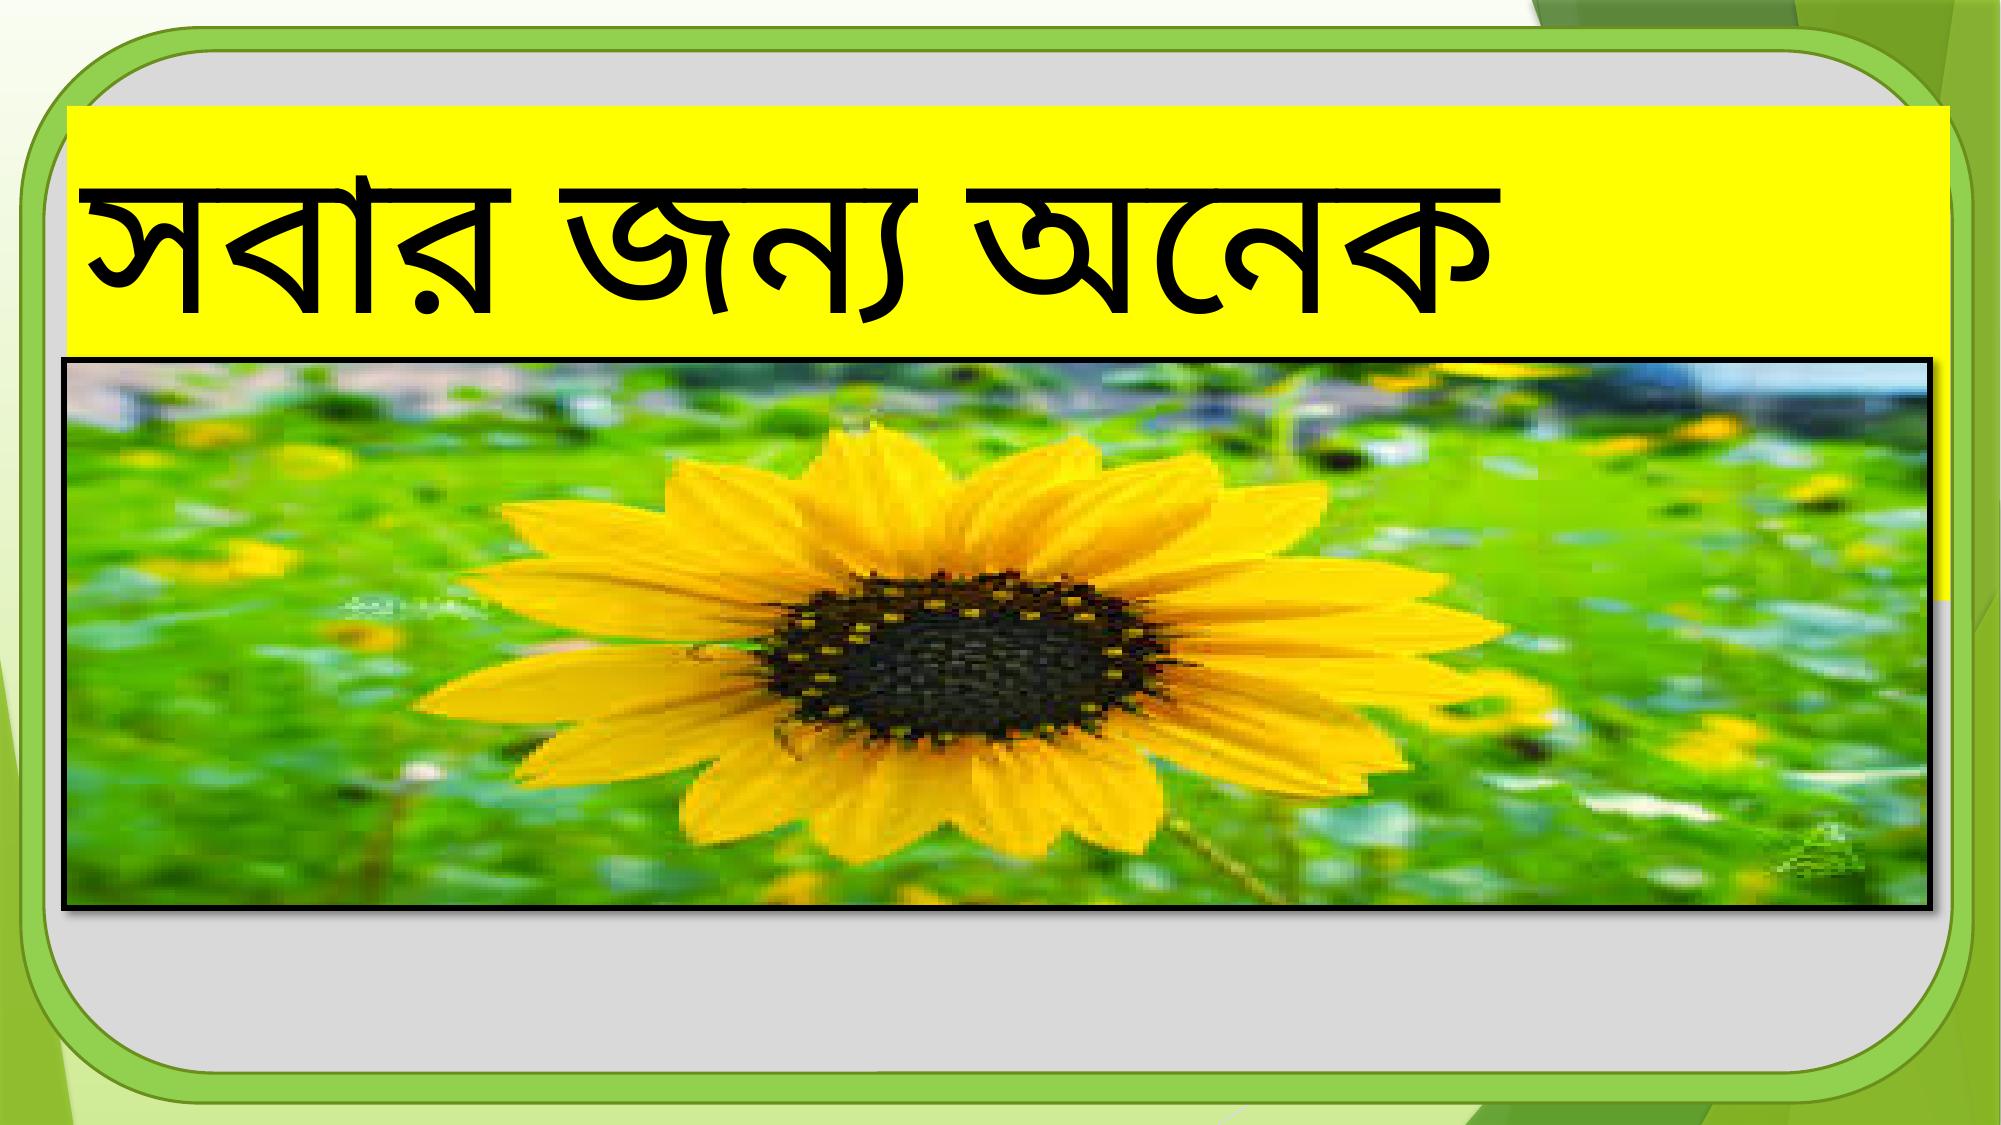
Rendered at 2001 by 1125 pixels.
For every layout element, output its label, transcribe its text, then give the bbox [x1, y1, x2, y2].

text_box সবার জন্য অনেক শুভকামনা [66, 105, 1950, 601]
picture [66, 362, 1928, 906]
